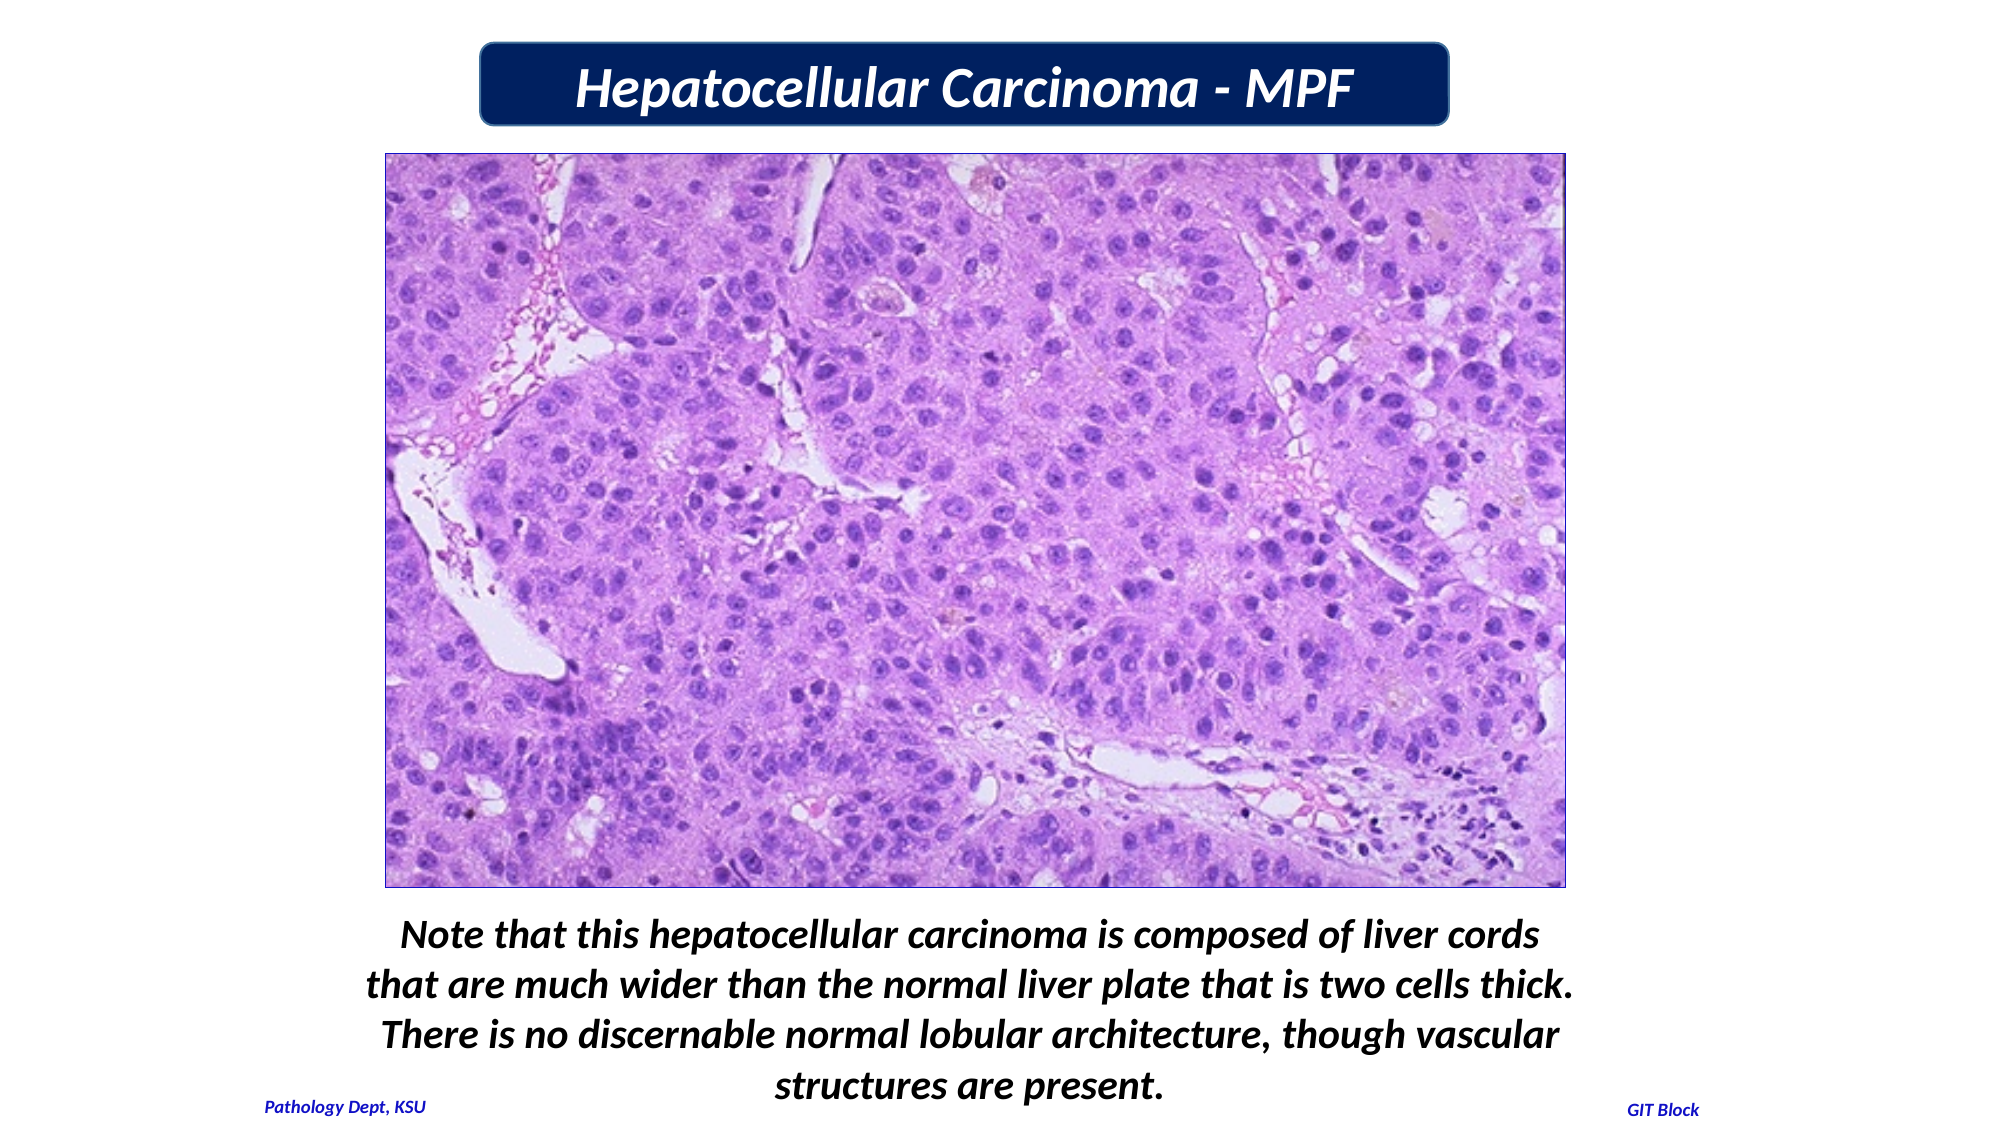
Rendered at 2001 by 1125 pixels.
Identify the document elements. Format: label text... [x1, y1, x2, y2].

picture [385, 153, 1566, 888]
text_box GIT Block [1612, 1089, 1750, 1125]
text_box Hepatocellular Carcinoma - MPF [479, 41, 1450, 127]
text_box Note that this hepatocellular carcinoma is composed of liver cords that are much wider than the normal liver plate that is two cells thick. There is no discernable normal lobular architecture, though vascular structures are present. [350, 899, 1591, 1115]
text_box Pathology Dept, KSU [249, 1087, 463, 1125]
